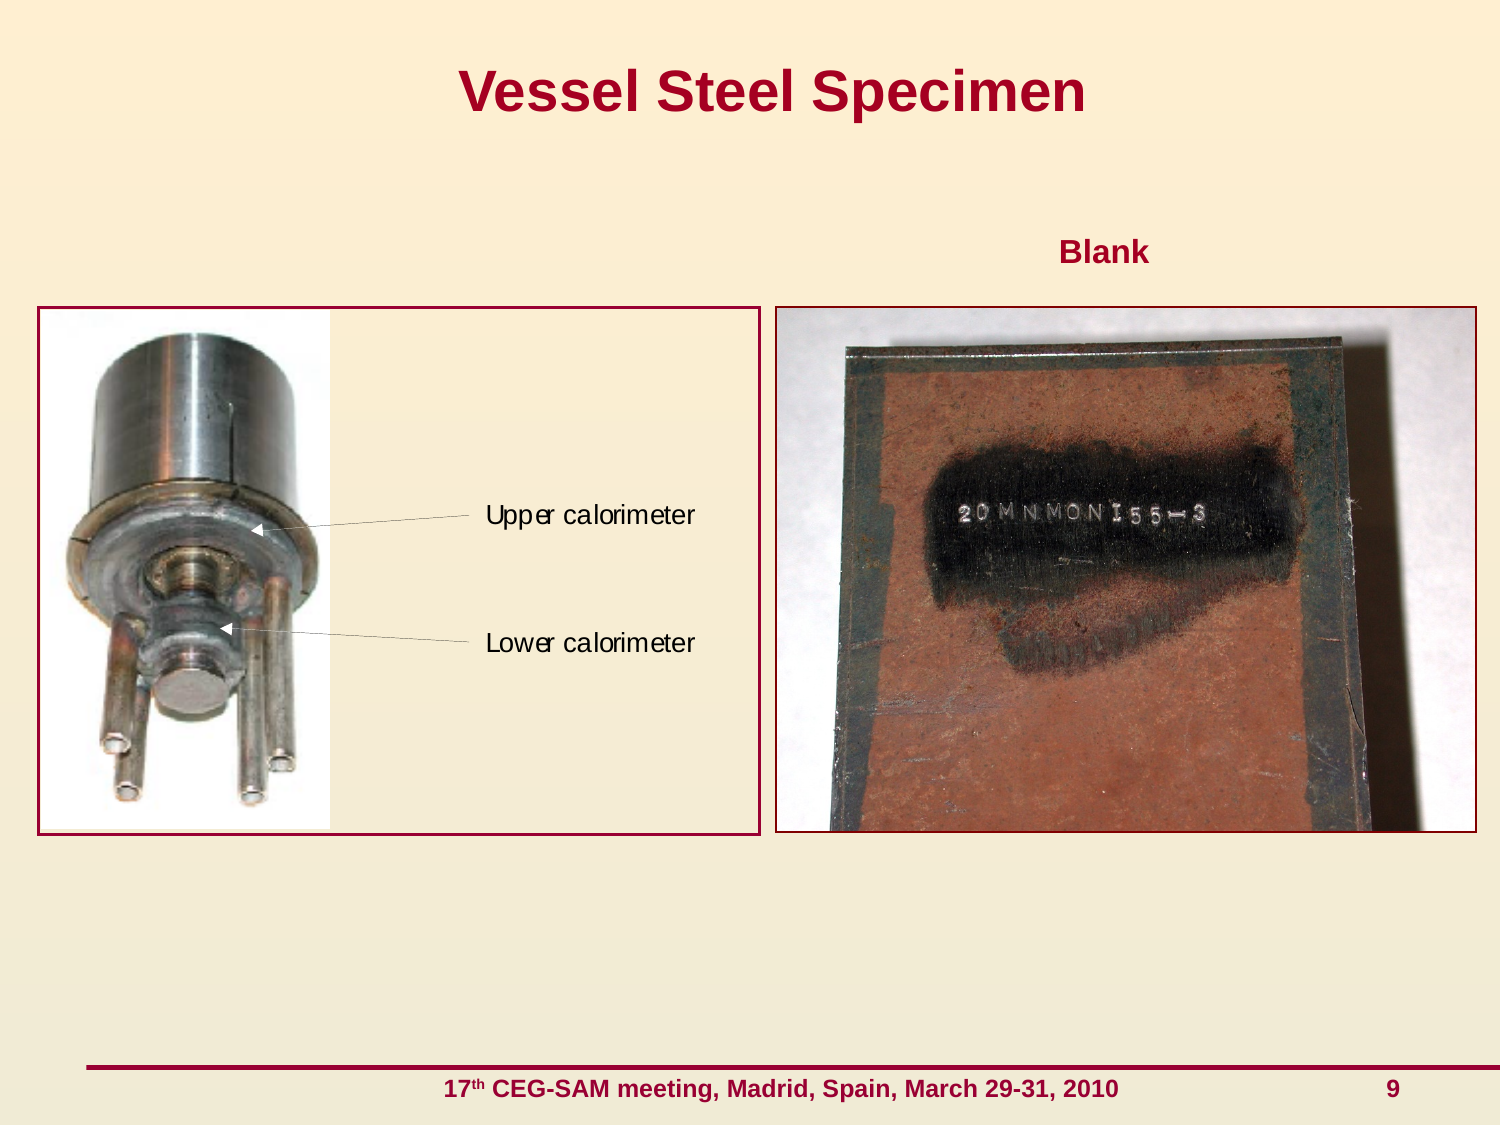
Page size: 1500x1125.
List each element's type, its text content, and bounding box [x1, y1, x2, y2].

picture [776, 308, 1476, 832]
text_box Blank [849, 222, 1359, 278]
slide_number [421, 1050, 1498, 1125]
title Vessel Steel Specimen [135, 35, 1411, 141]
picture [39, 308, 759, 834]
